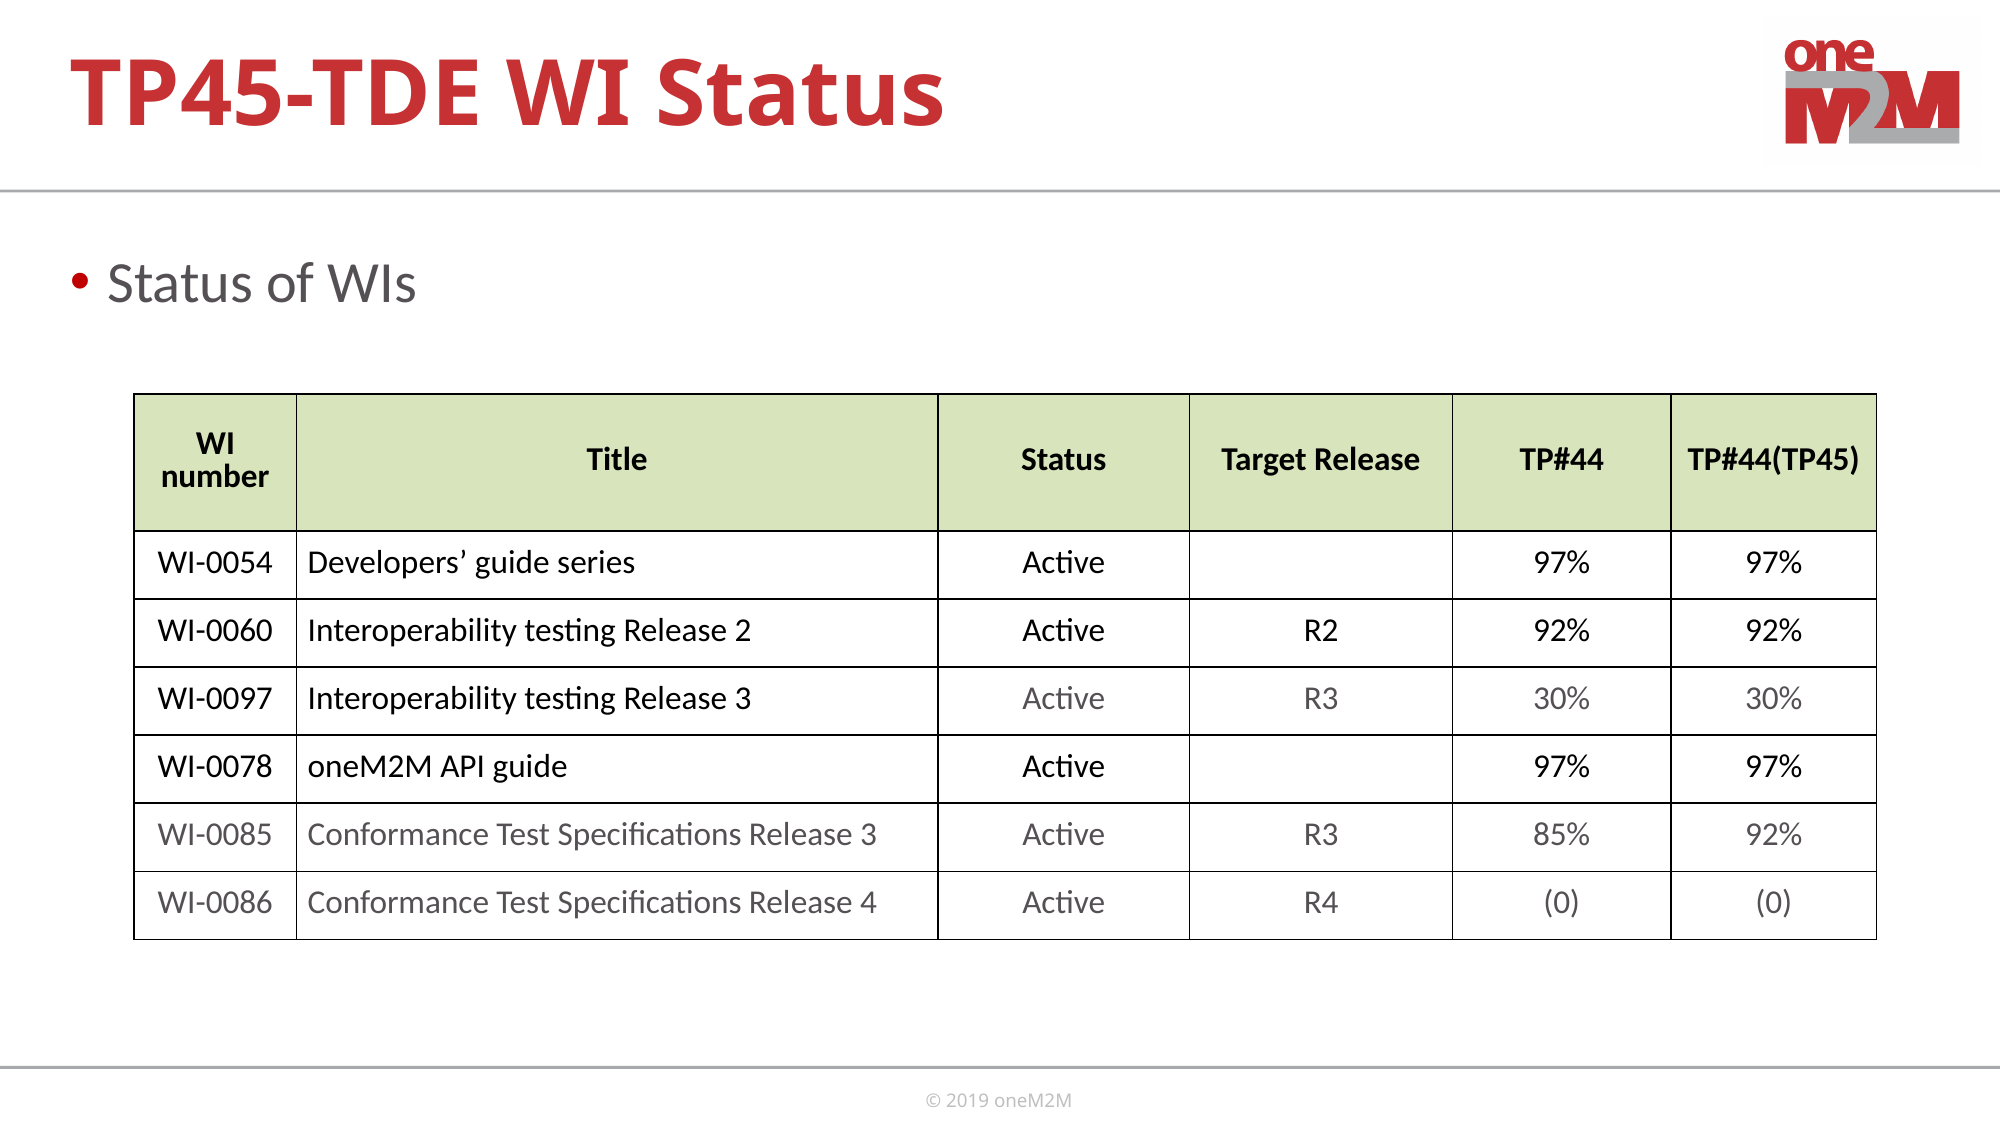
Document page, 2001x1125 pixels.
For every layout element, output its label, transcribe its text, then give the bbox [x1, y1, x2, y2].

table_cell Conformance Test Specifications Release 3 [297, 804, 937, 871]
table_cell R3 [1190, 804, 1452, 871]
table_cell Active [939, 736, 1189, 802]
table_cell R3 [1190, 668, 1452, 734]
table_header TP#44 [1453, 395, 1670, 530]
table_cell 85% [1453, 804, 1670, 871]
table_cell WI-0086 [135, 872, 296, 939]
table_cell WI-0078 [135, 736, 296, 802]
picture [1763, 17, 1981, 166]
table_cell Active [939, 668, 1189, 734]
table_cell 97% [1672, 532, 1876, 598]
table_cell 97% [1453, 736, 1670, 802]
table_header Title [297, 395, 937, 530]
table_cell 30% [1453, 668, 1670, 734]
table_cell WI-0054 [135, 532, 296, 598]
table_cell WI-0097 [135, 668, 296, 734]
table_cell R4 [1190, 872, 1452, 939]
table_cell Interoperability testing Release 3 [297, 668, 937, 734]
table_cell [1190, 532, 1452, 598]
title TP45-TDE WI Status [54, 0, 1343, 193]
table_header Status [939, 395, 1189, 530]
table_cell WI-0085 [135, 804, 296, 871]
table_cell Developers’ guide series [297, 532, 937, 598]
table_header Target Release [1190, 395, 1452, 530]
table_cell 97% [1672, 736, 1876, 802]
table_cell WI-0060 [135, 600, 296, 666]
table_cell Active [939, 532, 1189, 598]
table_header WI number [135, 395, 296, 530]
table_cell 92% [1453, 600, 1670, 666]
table_cell [1190, 736, 1452, 802]
table_cell 30% [1672, 668, 1876, 734]
table_cell Active [939, 600, 1189, 666]
table_header TP#44(TP45) [1672, 395, 1876, 530]
table_cell oneM2M API guide [297, 736, 937, 802]
table_cell Active [939, 804, 1189, 871]
table_cell (0) [1453, 872, 1670, 939]
table_cell 92% [1672, 600, 1876, 666]
table_cell (0) [1672, 872, 1876, 939]
table_cell 97% [1453, 532, 1670, 598]
list Status of WIs [54, 245, 1780, 959]
table_cell 92% [1672, 804, 1876, 871]
table_cell Conformance Test Specifications Release 4 [297, 872, 937, 939]
table_cell R2 [1190, 600, 1452, 666]
table_cell Interoperability testing Release 2 [297, 600, 937, 666]
table_cell Active [939, 872, 1189, 939]
